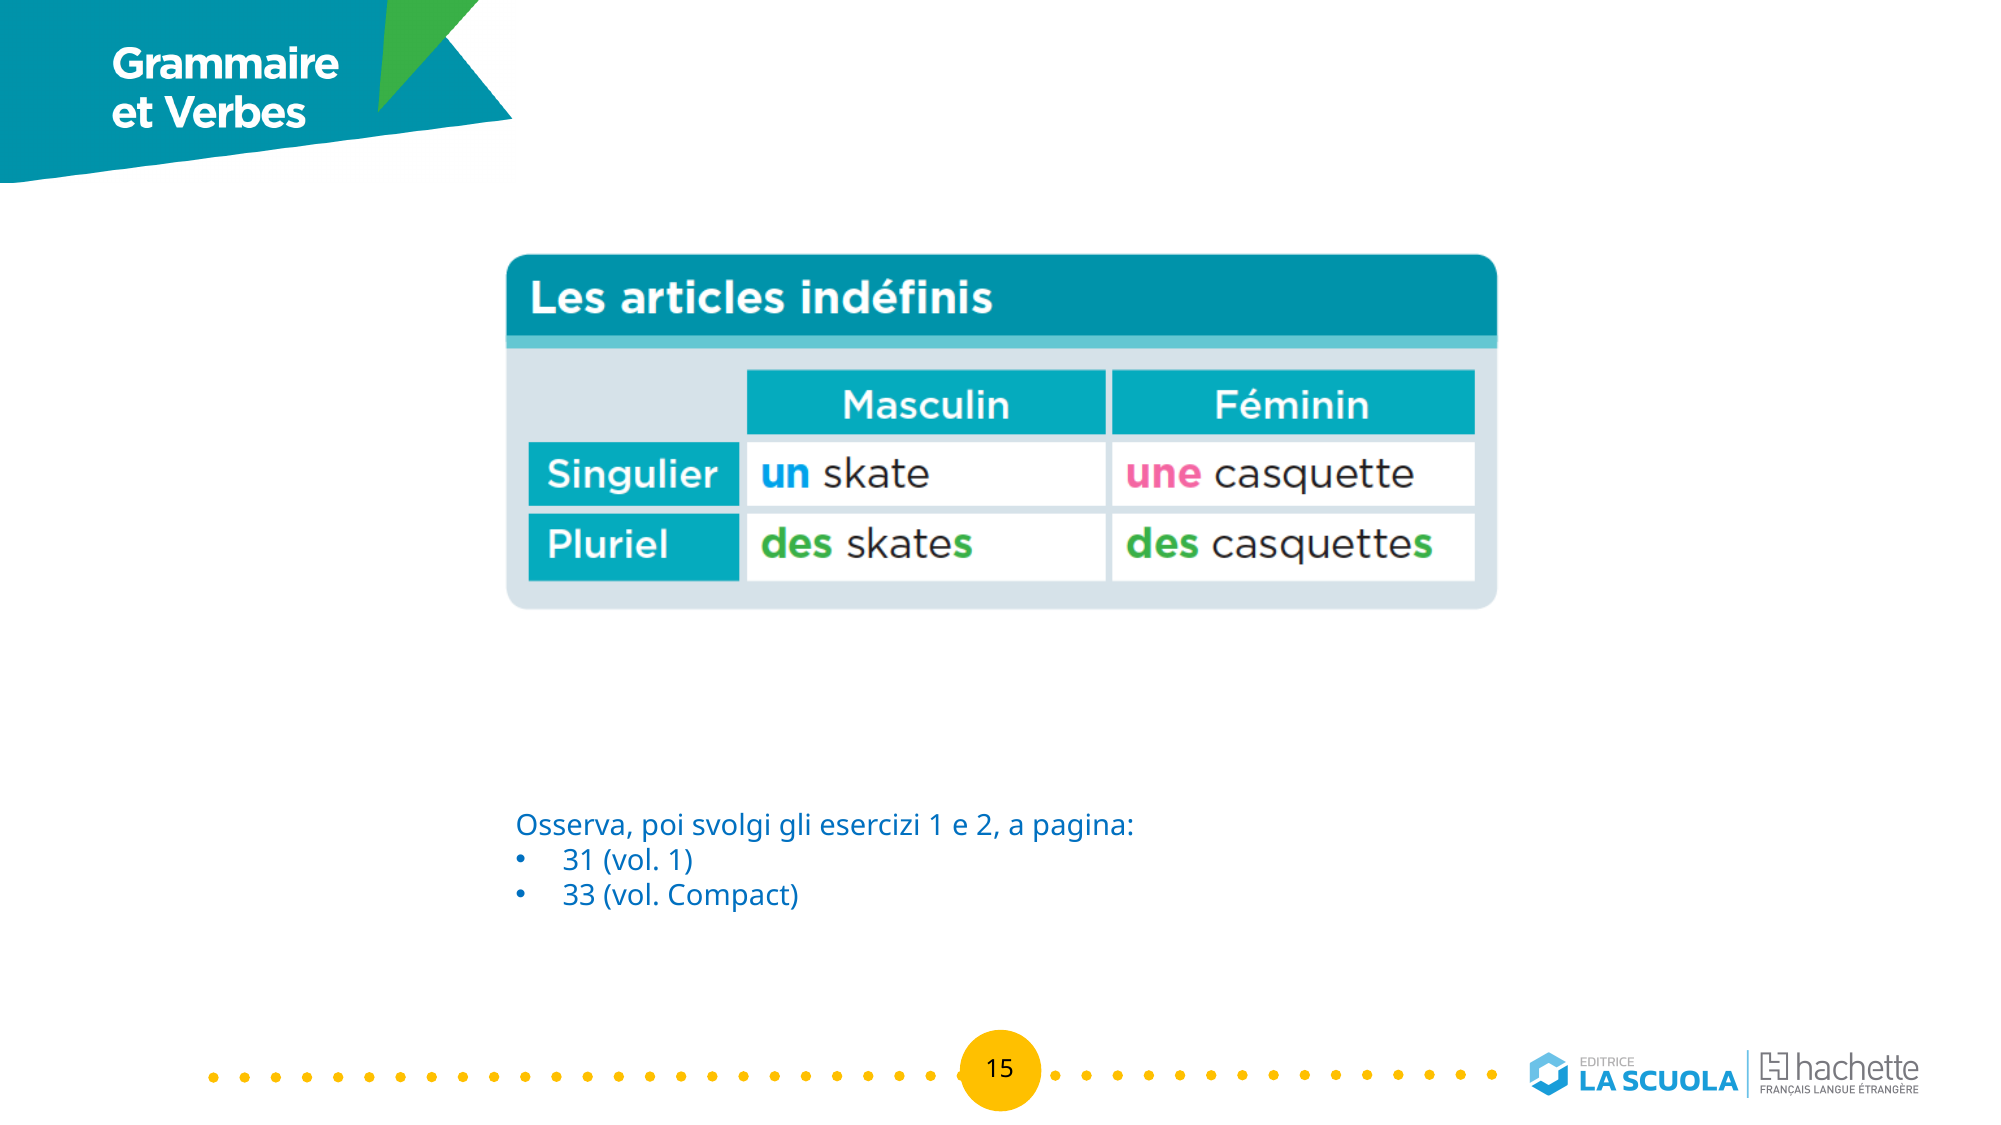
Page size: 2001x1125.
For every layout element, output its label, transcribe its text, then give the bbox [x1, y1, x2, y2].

picture [499, 251, 1501, 614]
picture [1521, 1040, 1927, 1108]
picture [0, 0, 516, 183]
text_box Osserva, poi svolgi gli esercizi 1 e 2, a pagina: 31 (vol. 1) 33 (vol. Compact) [515, 806, 1462, 912]
